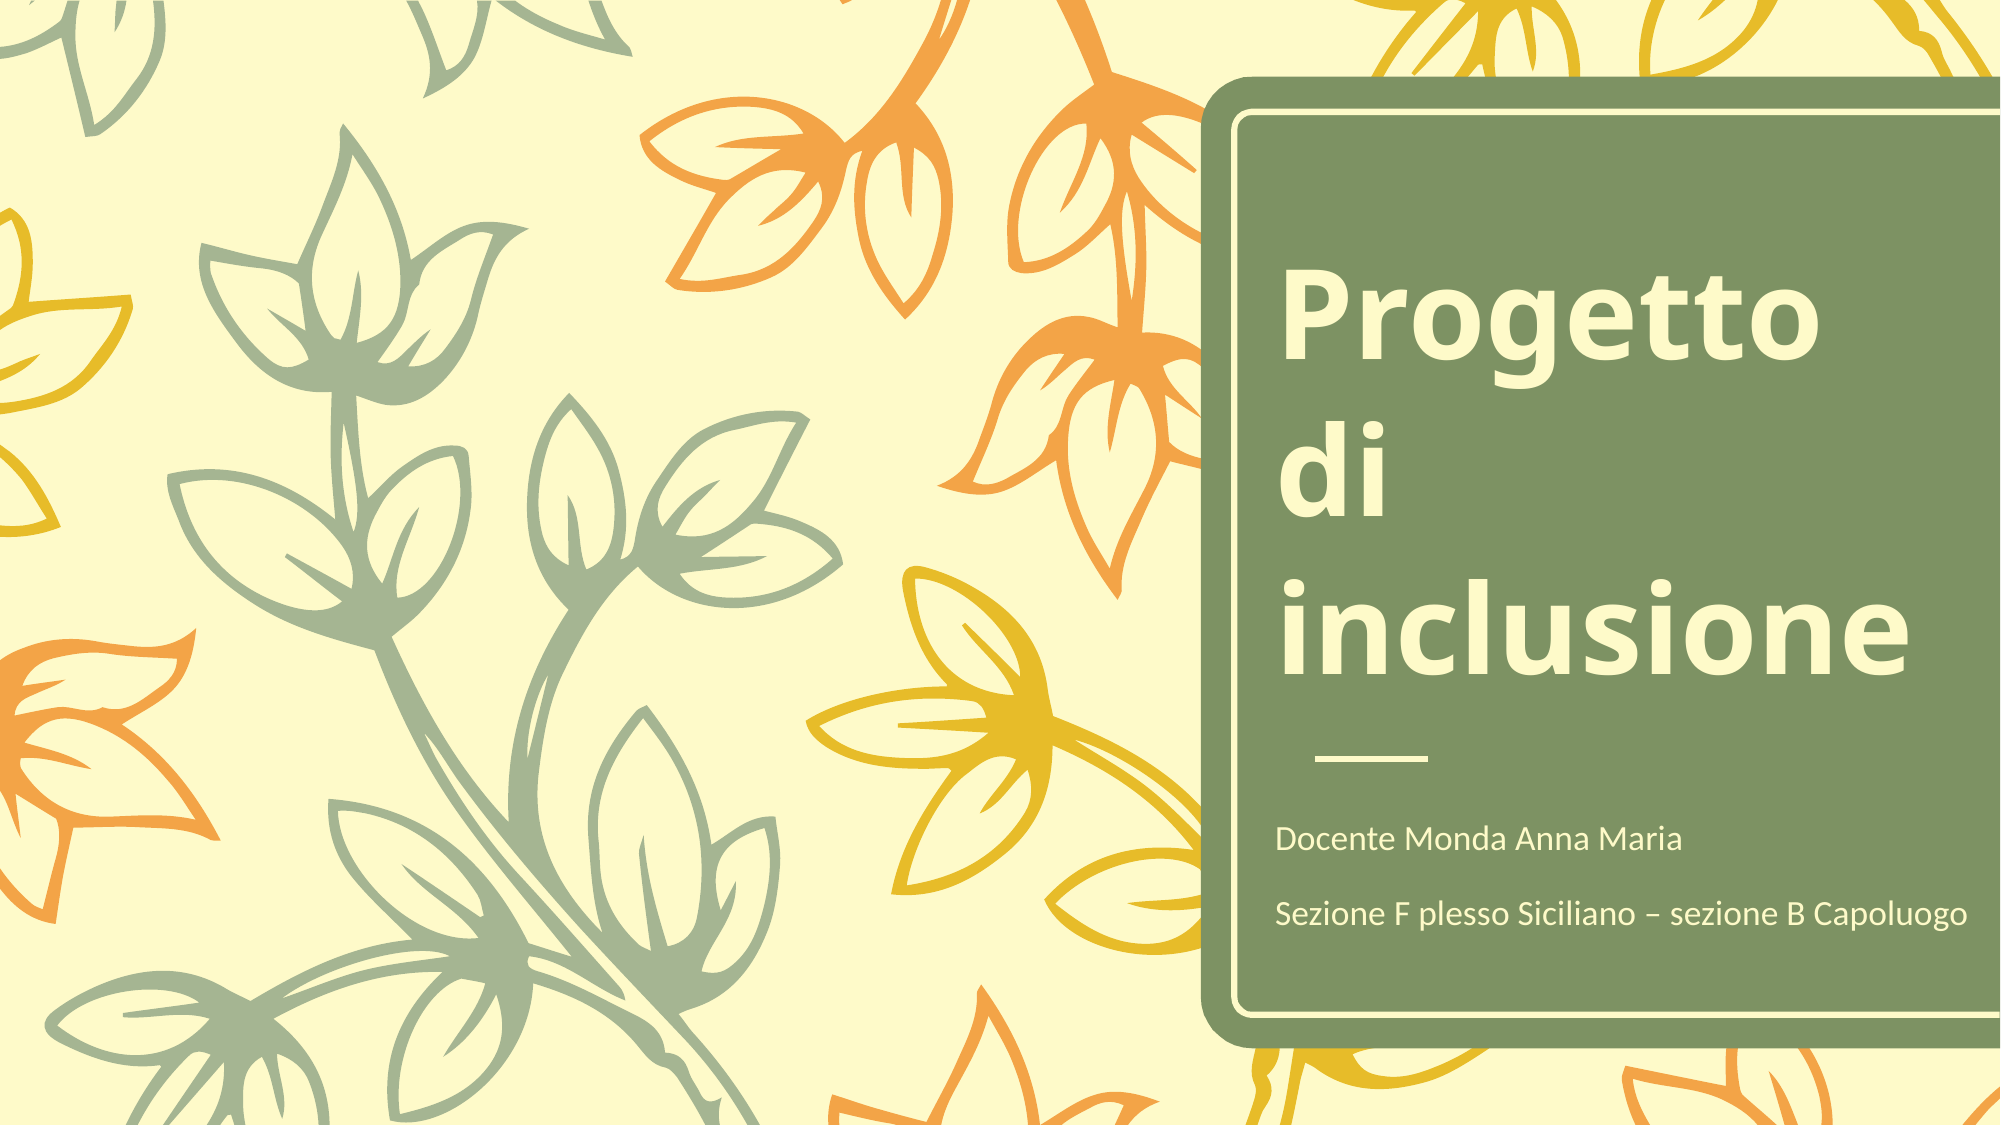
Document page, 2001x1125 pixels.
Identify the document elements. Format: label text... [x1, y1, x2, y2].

title Progetto di inclusione [1260, 219, 2000, 310]
subtitle Docente Monda Anna Maria Sezione F plesso Siciliano – sezione B Capoluogo [1260, 795, 1985, 966]
